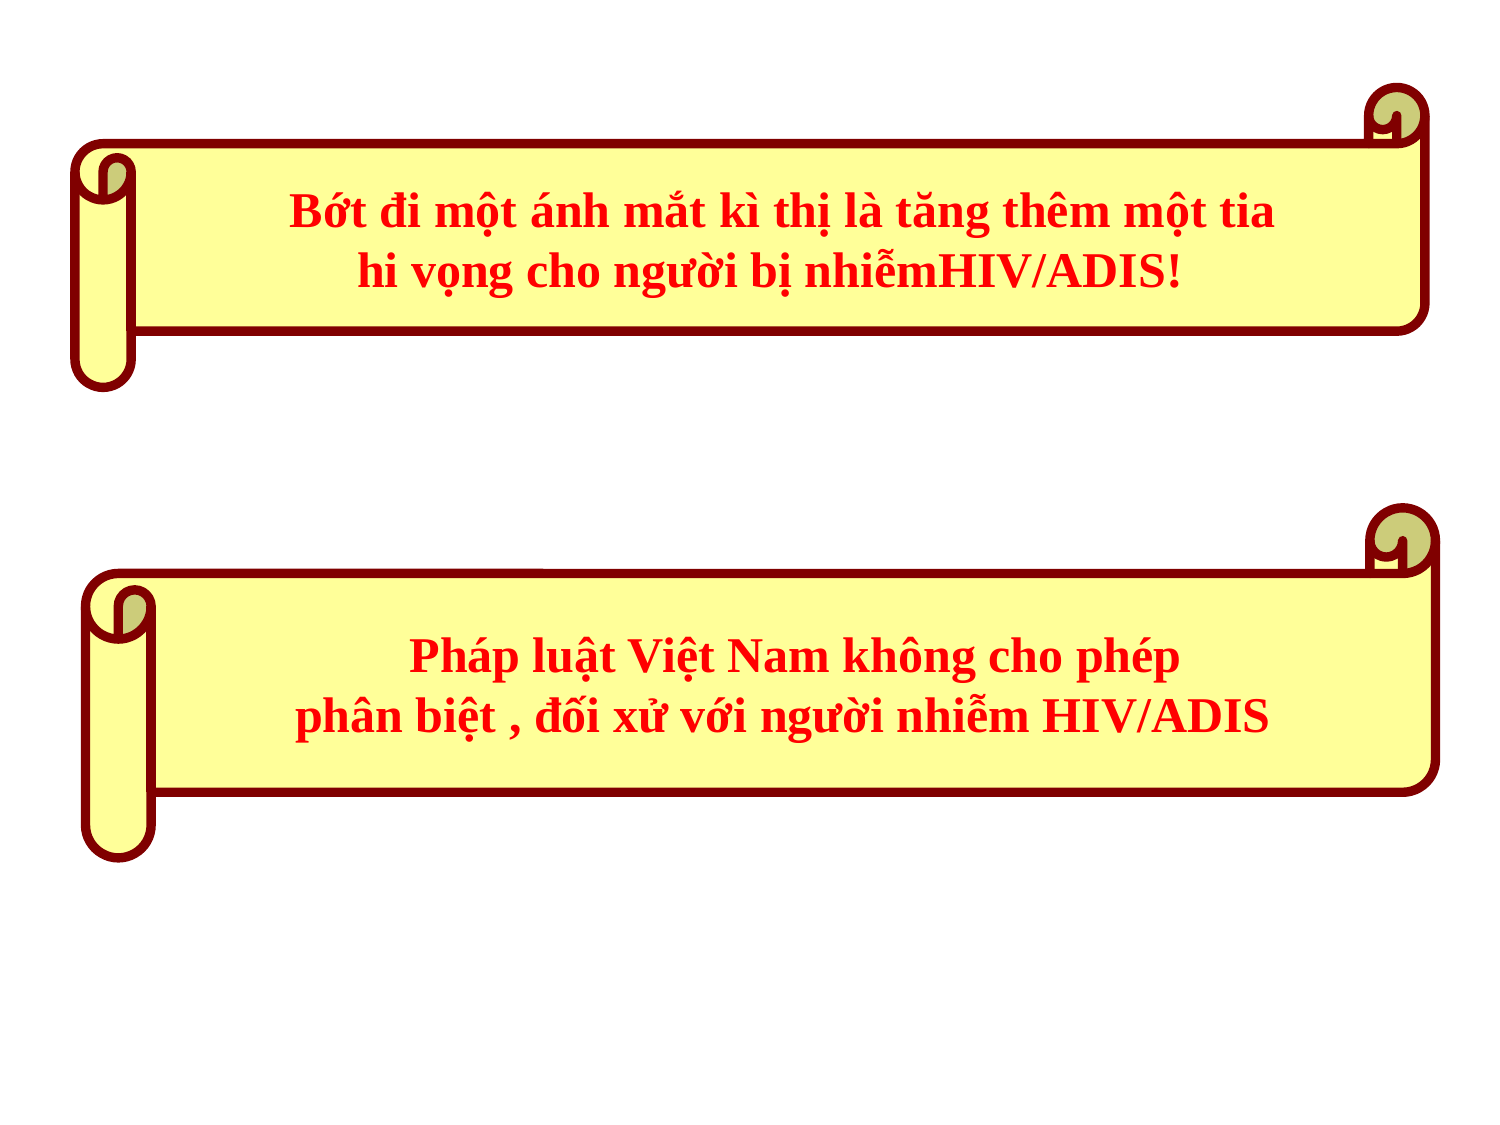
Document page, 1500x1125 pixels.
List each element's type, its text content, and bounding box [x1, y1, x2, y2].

text_box Bớt đi một ánh mắt kì thị là tăng thêm một tia hi vọng cho người bị nhiễmHIV/ADIS! [74, 87, 1425, 388]
text_box Pháp luật Việt Nam không cho phép phân biệt , đối xử với người nhiễm HIV/ADIS [85, 507, 1436, 858]
